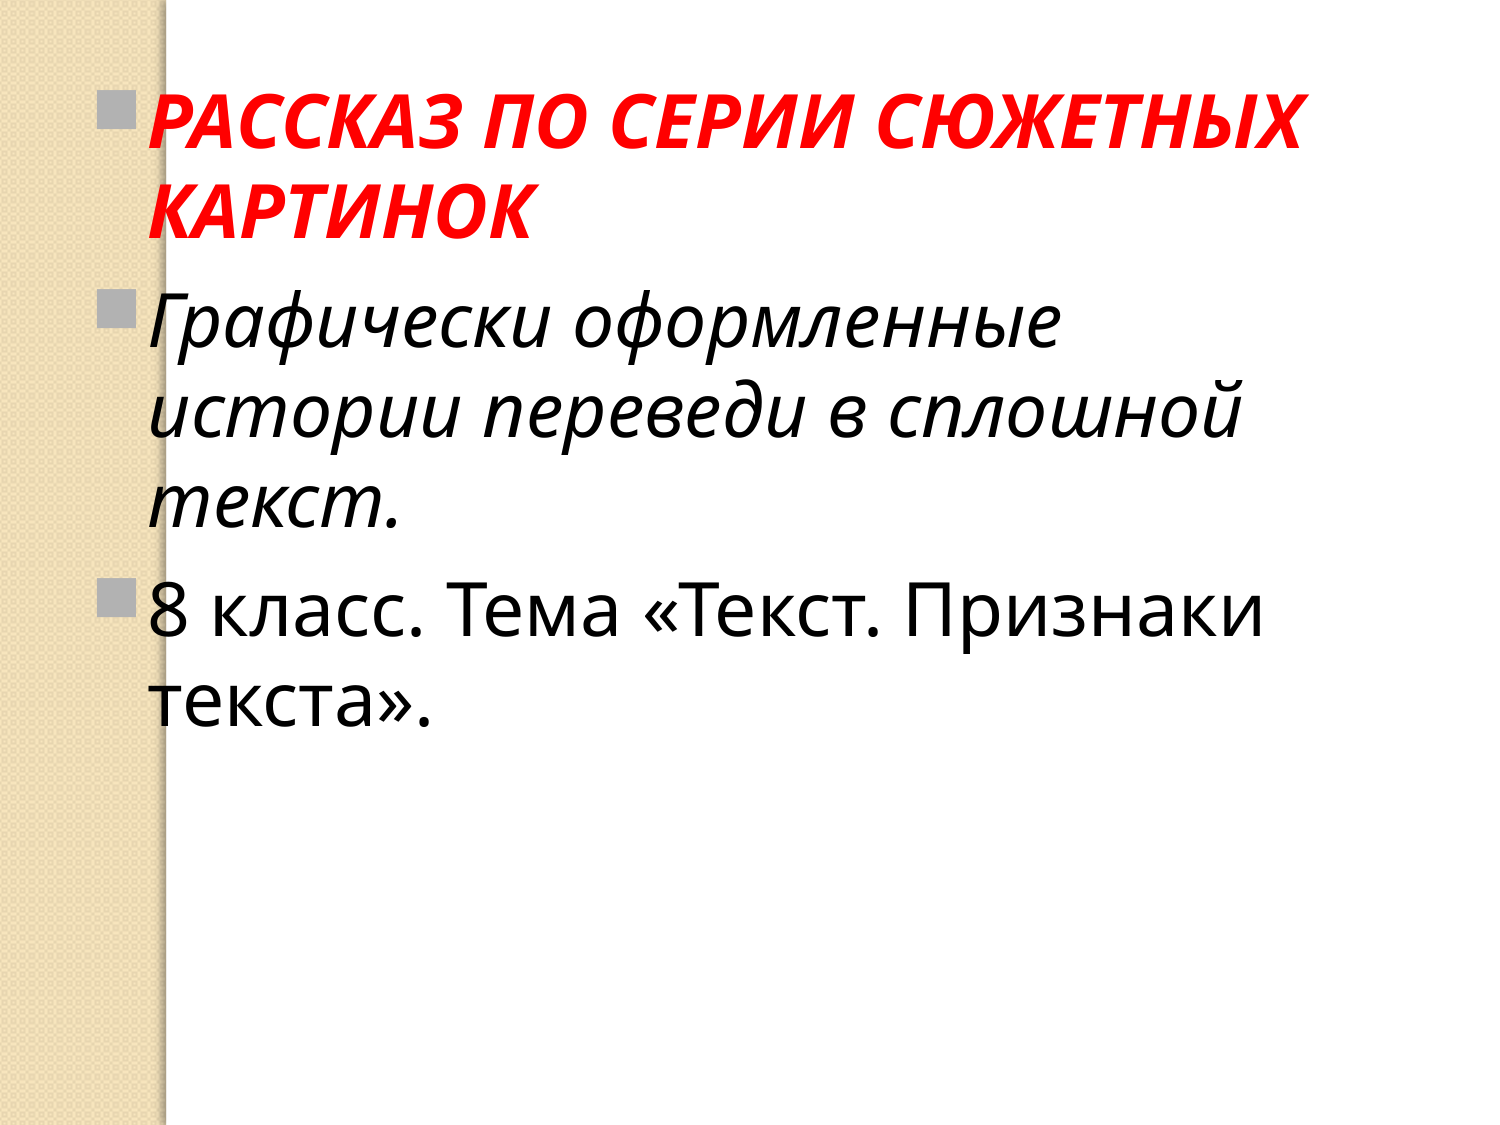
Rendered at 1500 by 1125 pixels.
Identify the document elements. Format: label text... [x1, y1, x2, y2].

text_box [149, 45, 1425, 234]
text_box РАССКАЗ ПО СЕРИИ СЮЖЕТНЫХ КАРТИНОК Графически оформленные истории переведи в сплошной текст. 8 класс. Тема «Текст. Признаки текста». [76, 66, 1352, 810]
